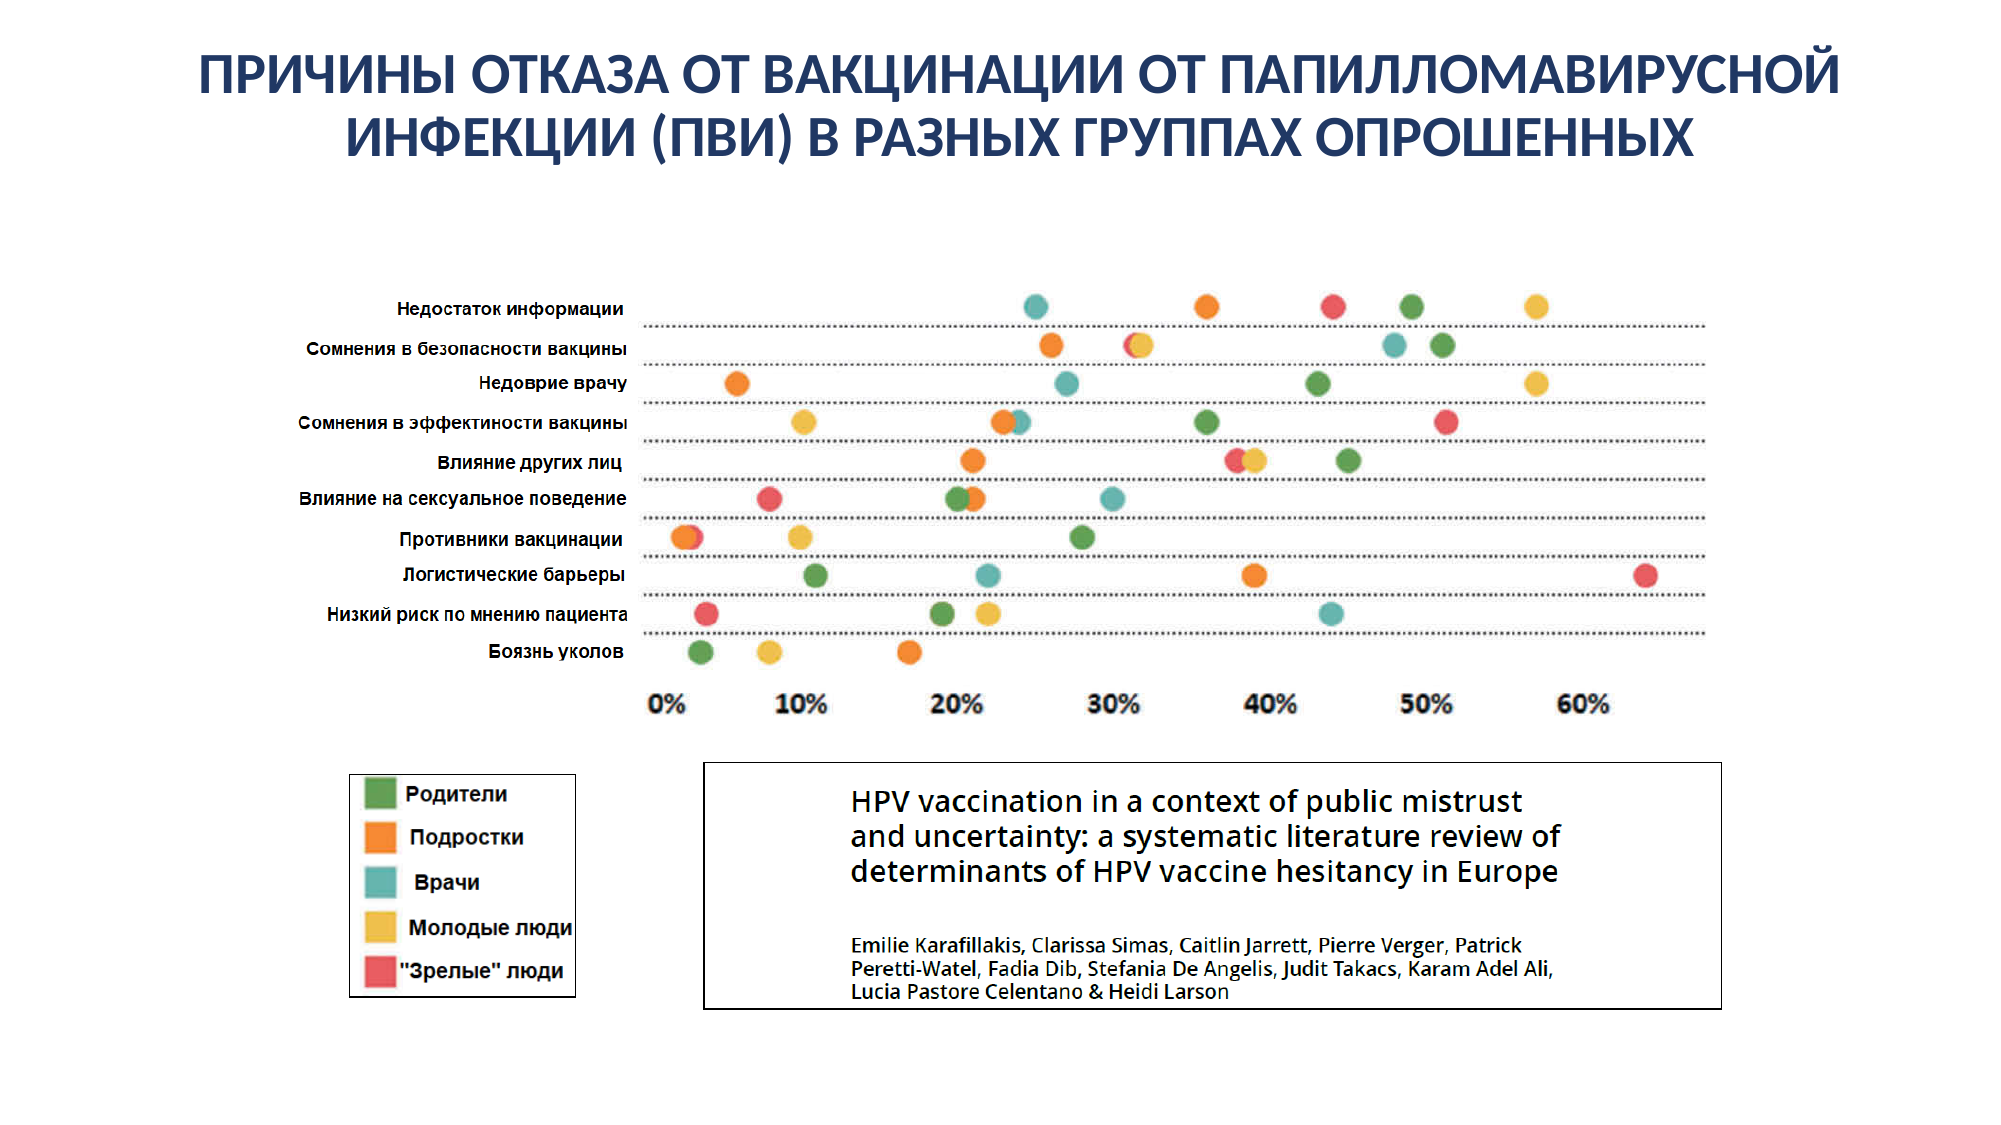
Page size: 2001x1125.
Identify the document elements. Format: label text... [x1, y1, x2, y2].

title ПРИЧИНЫ ОТКАЗА ОТ ВАКЦИНАЦИИ ОТ ПАПИЛЛОМАВИРУСНОЙ ИНФЕКЦИИ (ПВИ) В РАЗНЫХ ГРУППАХ ОПРОШЕННЫХ [76, 56, 1964, 157]
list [277, 290, 1721, 717]
picture [704, 763, 1721, 1009]
picture [350, 775, 575, 997]
